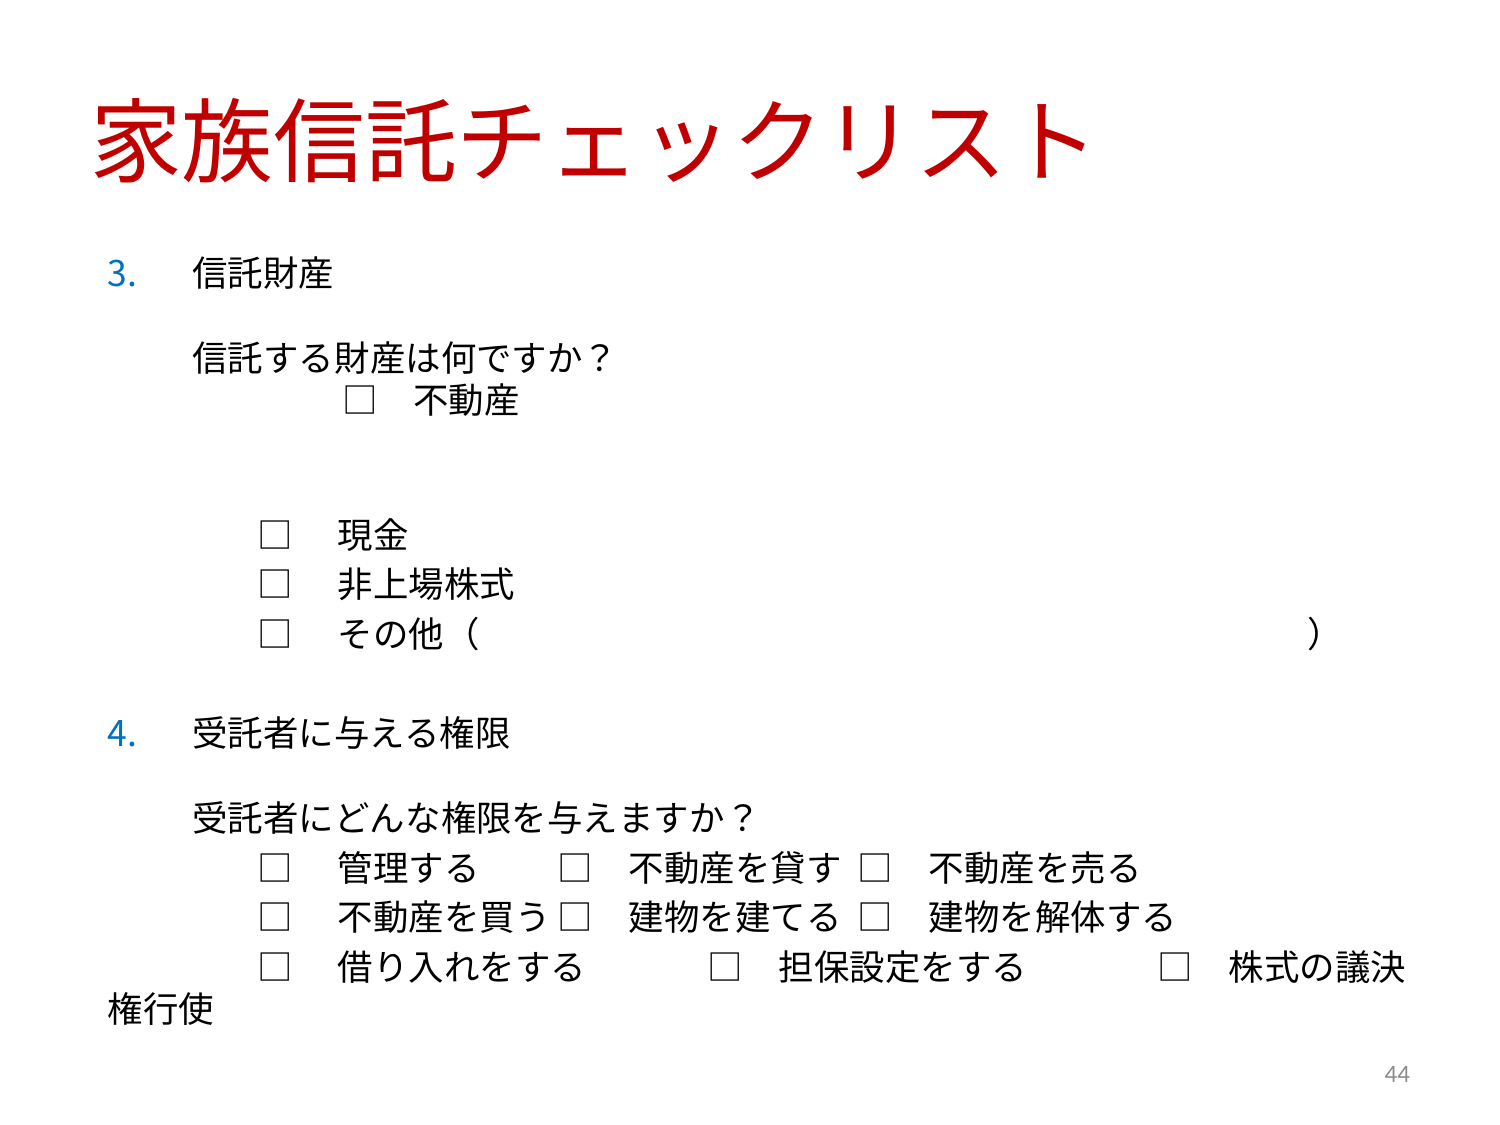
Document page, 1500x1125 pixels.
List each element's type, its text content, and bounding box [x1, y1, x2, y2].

list 信託財産 信託する財産は何ですか？ □ 不動産 □ 現金 □ 非上場株式 □ その他（ ） 受託者に与える権限 受託者にどんな権限を与えますか？ □ 管理する □ 不動産を貸す □ 不動産を売る □ 不動産を買う □ 建物を建てる □ 建物を解体する □ 借り入れをする □ 担保設定をする □ 株式の議決権行使 [75, 243, 1425, 1083]
slide_number 44 [1074, 1042, 1425, 1103]
title 家族信託チェックリスト [75, 45, 1425, 233]
